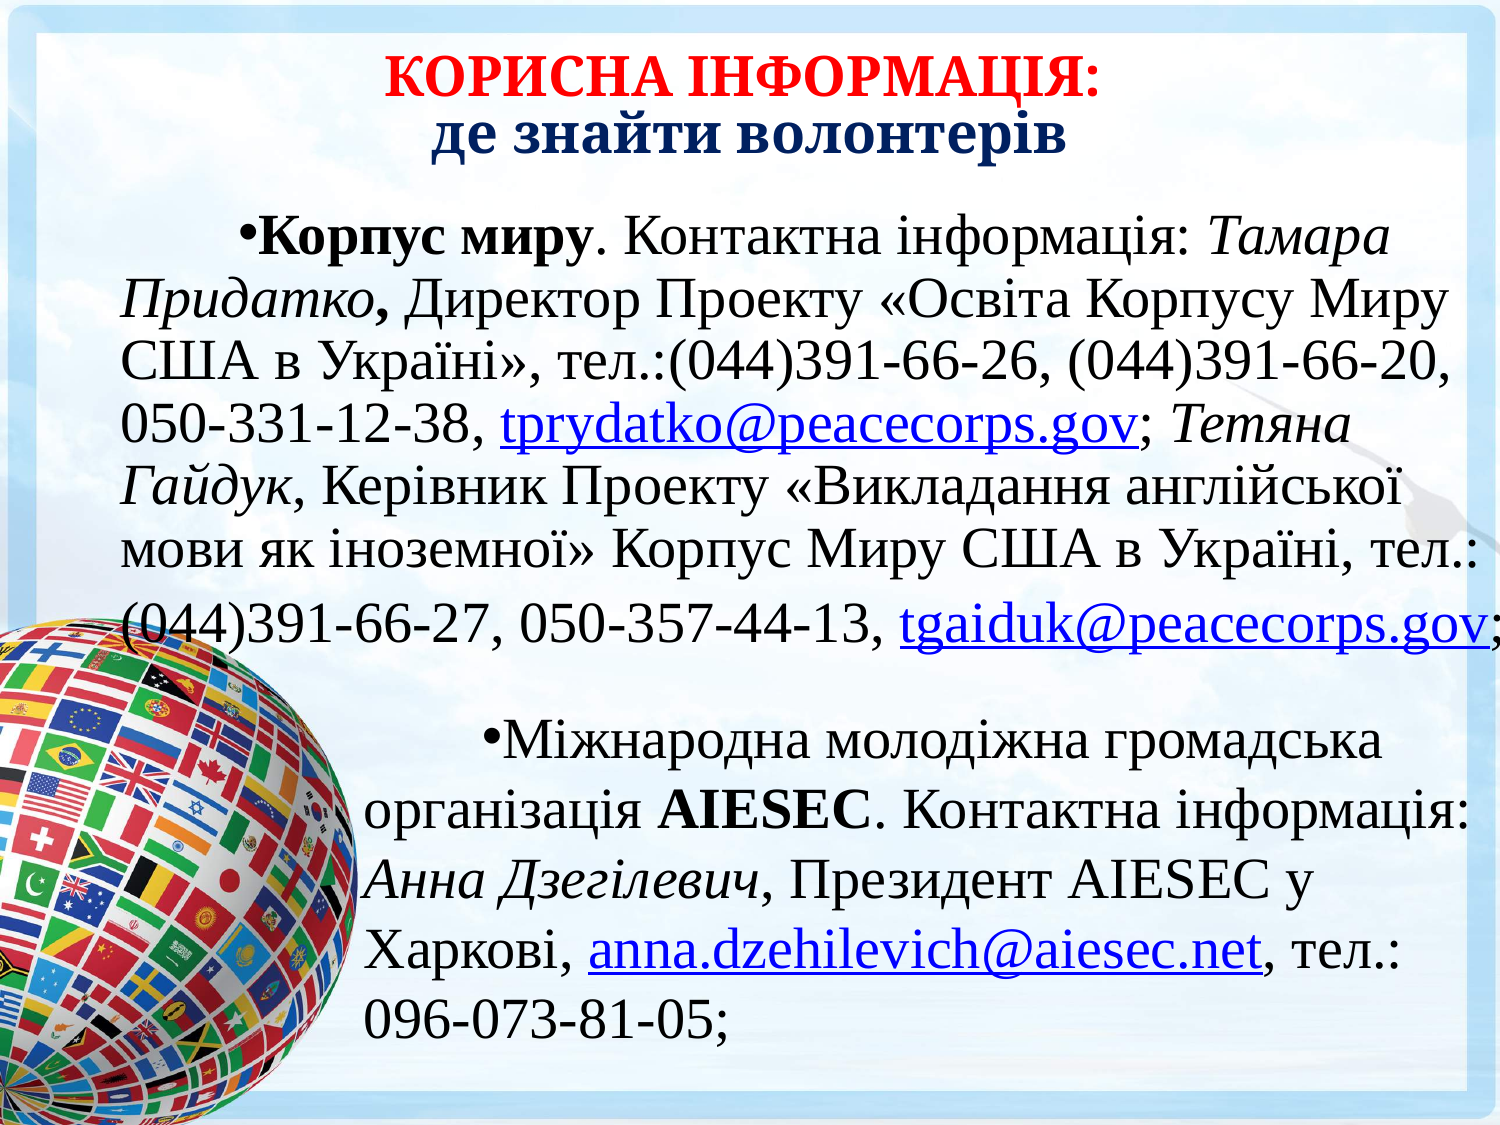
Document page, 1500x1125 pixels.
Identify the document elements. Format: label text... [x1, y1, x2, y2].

picture [0, 0, 1500, 1125]
text_box Міжнародна молодіжна громадська організація AIESEC. Контактна інформація: Анна Дзегілевич, Президент AIESEC у Харкові, anna.dzehilevich@aiesec.net, тел.: 096-073-81-05; [348, 692, 1500, 1043]
list Корпус миру. Контактна інформація: Тамара Придатко, Директор Проекту «Освіта Корпусу Миру США в Україні», тел.:(044)391-66-26, (044)391-66-20, 050-331-12-38, tprydatko@peacecorps.gov; Тетяна Гайдук, Керівник Проекту «Викладання англійської мови як іноземної» Корпус Миру США в Україні, тел.: (044)391-66-27, 050-357-44-13, tgaiduk@peacecorps.gov; [104, 196, 1500, 681]
title КОРИСНА ІНФОРМАЦІЯ: де знайти волонтерів [75, 45, 1425, 173]
